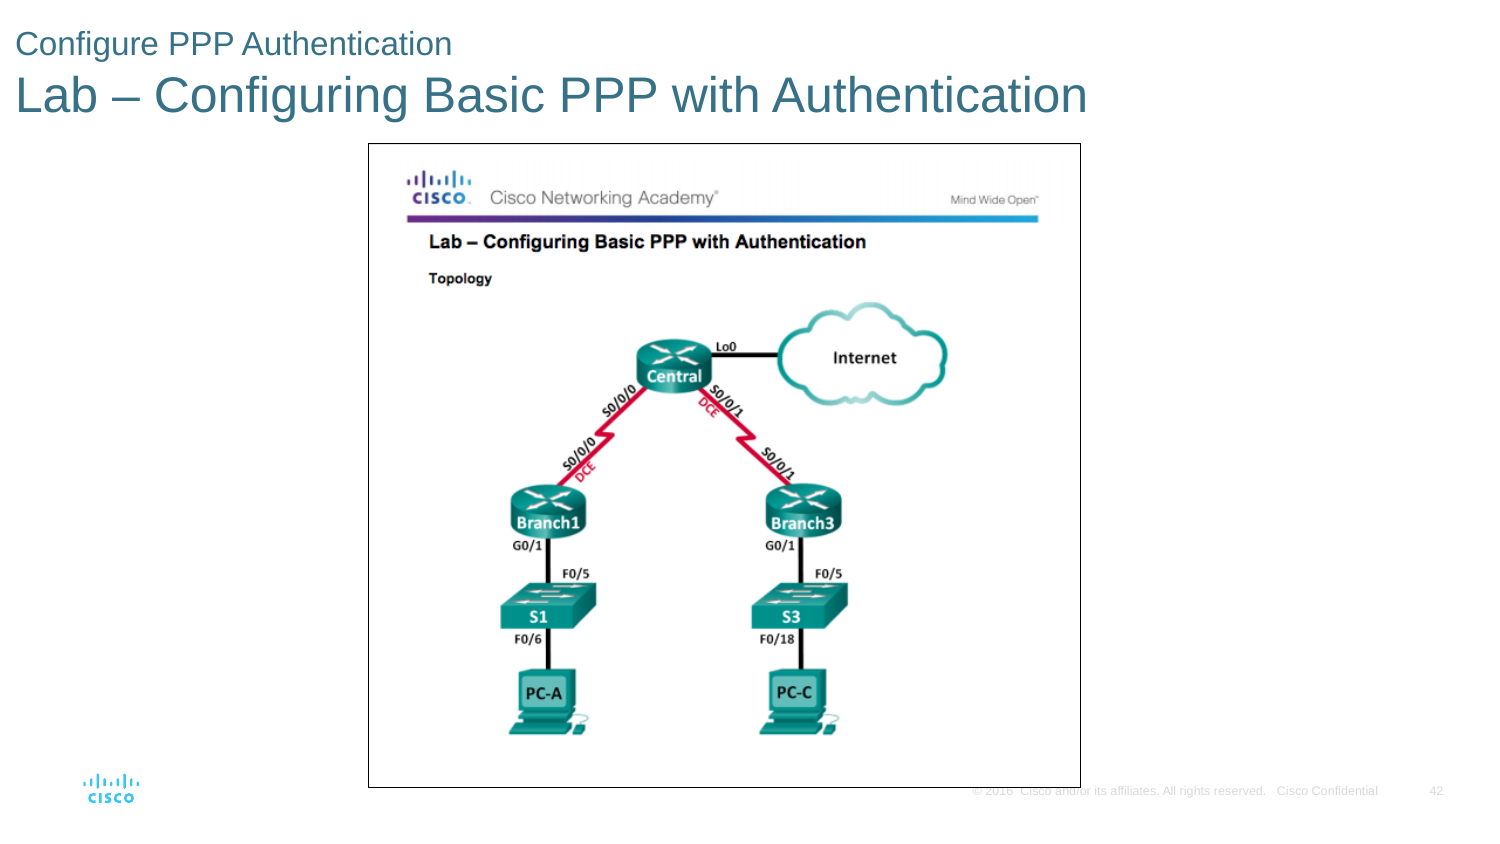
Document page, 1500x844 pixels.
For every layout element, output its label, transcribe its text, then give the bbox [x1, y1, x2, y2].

title Configure PPP Authentication Lab – Configuring Basic PPP with Authentication [0, 6, 1378, 138]
picture [368, 143, 1081, 788]
